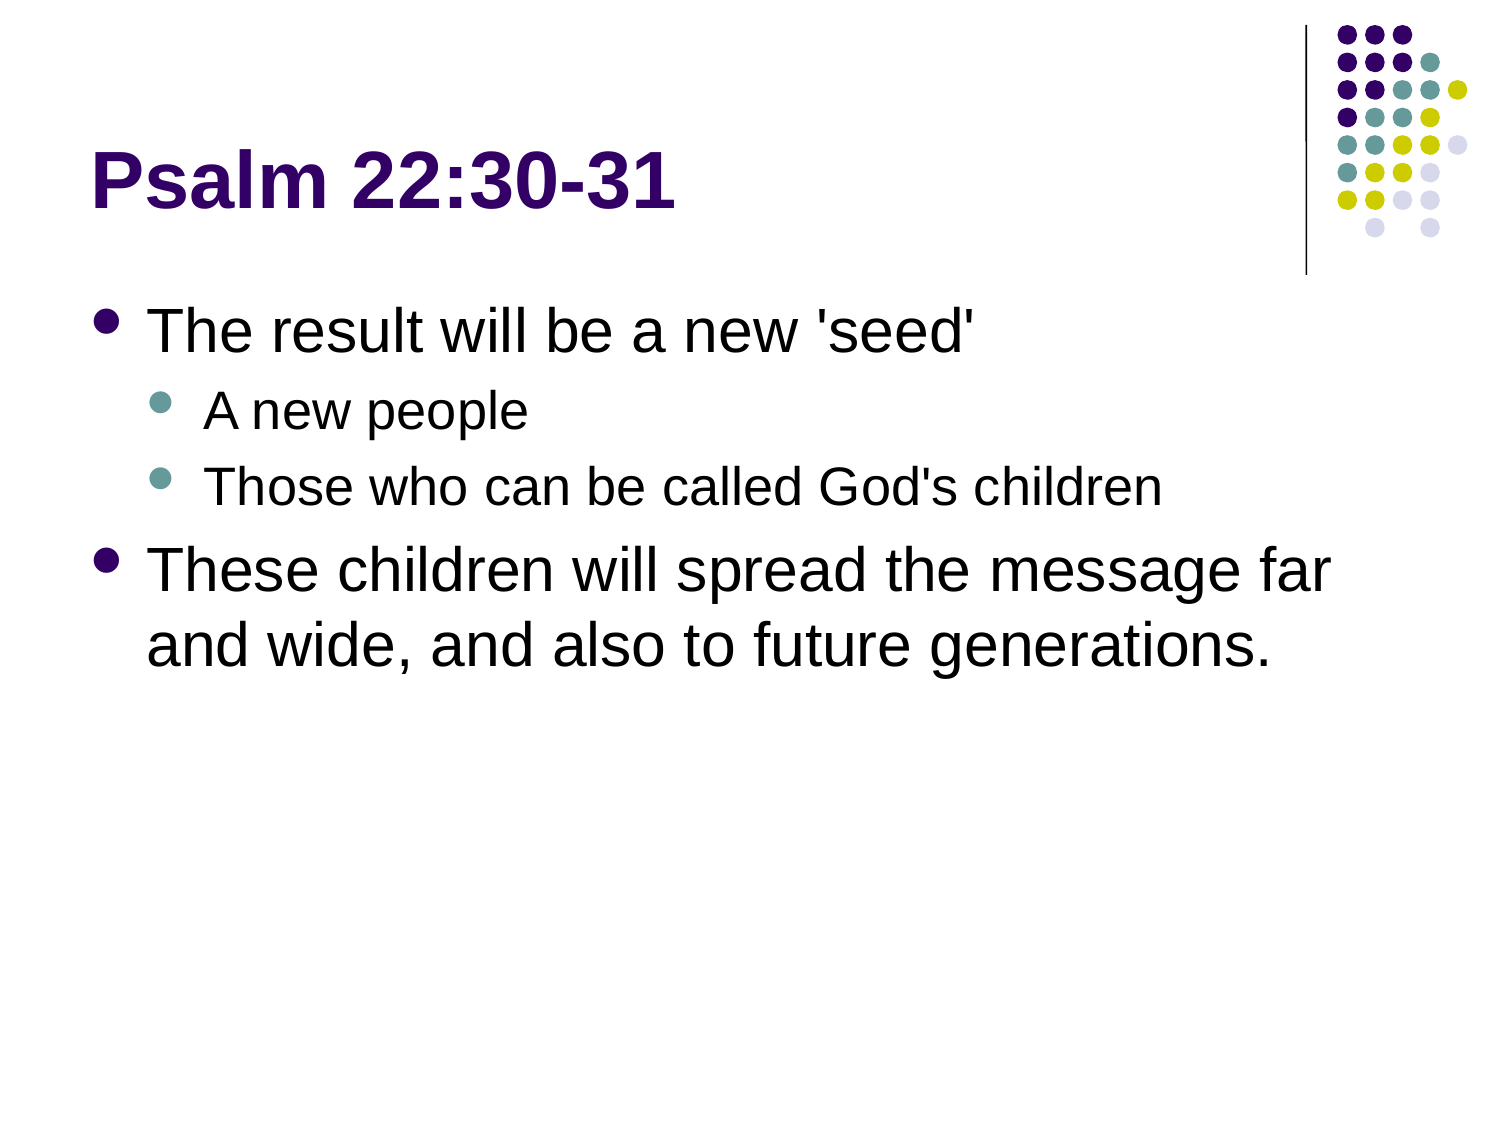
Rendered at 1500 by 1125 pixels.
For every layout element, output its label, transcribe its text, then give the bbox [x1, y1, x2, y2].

list The result will be a new 'seed' A new people Those who can be called God's children These children will spread the message far and wide, and also to future generations. [75, 282, 1425, 1006]
title Psalm 22:30-31 [75, 20, 1313, 233]
